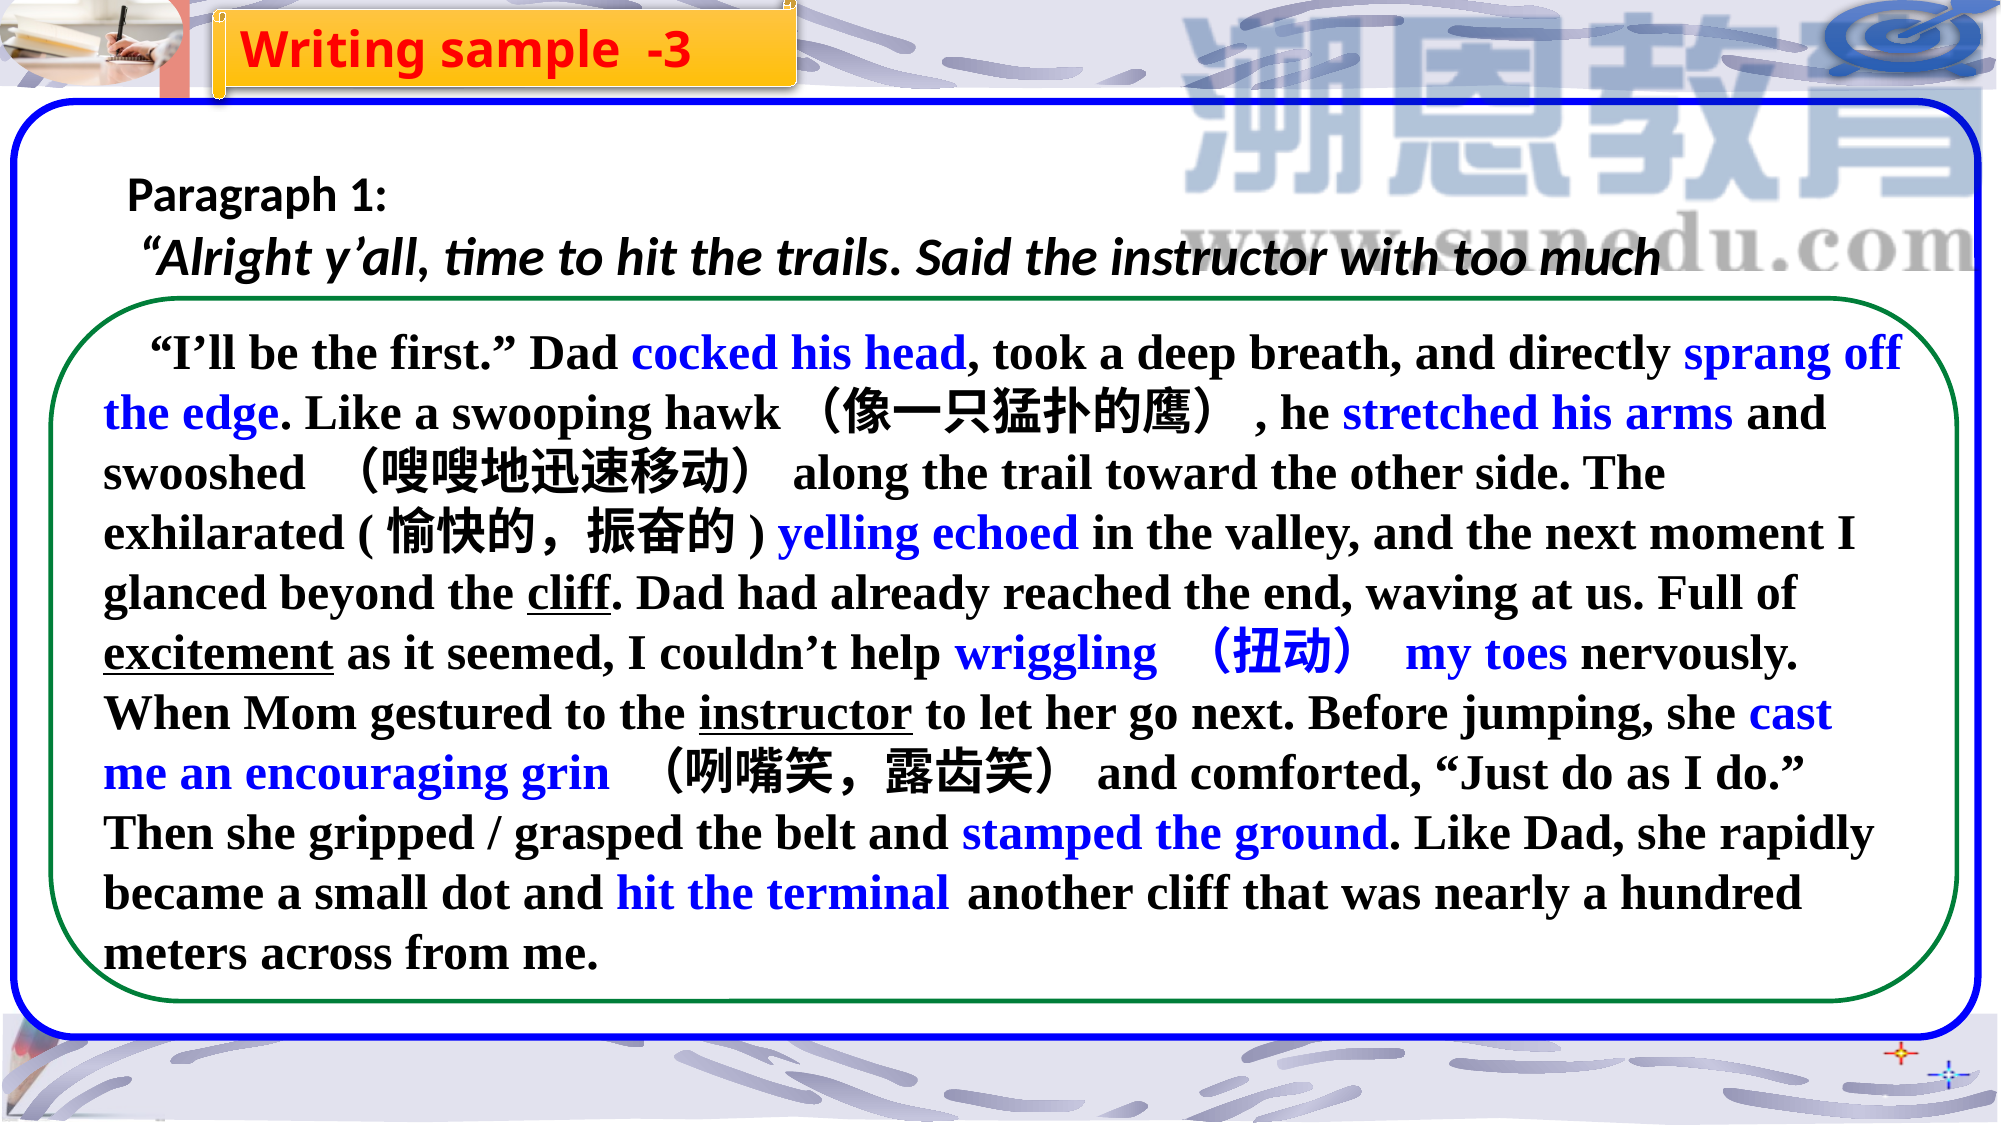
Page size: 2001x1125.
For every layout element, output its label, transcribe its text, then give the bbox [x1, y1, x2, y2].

picture [1857, 1034, 1984, 1120]
text_box “I’ll be the first.” Dad cocked his head, took a deep breath, and directly sprang off the edge. Like a swooping hawk（像一只猛扑的鹰）, he stretched his arms and swooshed （嗖嗖地迅速移动）along the trail toward the other side. The exhilarated (愉快的，振奋的) yelling echoed in the valley, and the next moment I glanced beyond the cliff. Dad had already reached the end, waving at us. Full of excitement as it seemed, I couldn’t help wriggling （扭动） my toes nervously. When Mom gestured to the instructor to let her go next. Before jumping, she cast me an encouraging grin （咧嘴笑，露齿笑）and comforted, “Just do as I do.” Then she gripped / grasped the belt and stamped the ground. Like Dad, she rapidly became a small dot and hit the terminal-another cliff that was nearly a hundred meters across from me. [49, 297, 1958, 1003]
text_box [0, 0, 185, 87]
picture [2, 865, 20, 1013]
text_box [159, 0, 190, 98]
text_box Writing sample -3 [212, 0, 797, 100]
picture [1178, 10, 1983, 271]
text_box Paragraph 1: “Alright y’all, time to hit the trails. Said the instructor with too much enthusiasm. [112, 154, 1957, 268]
